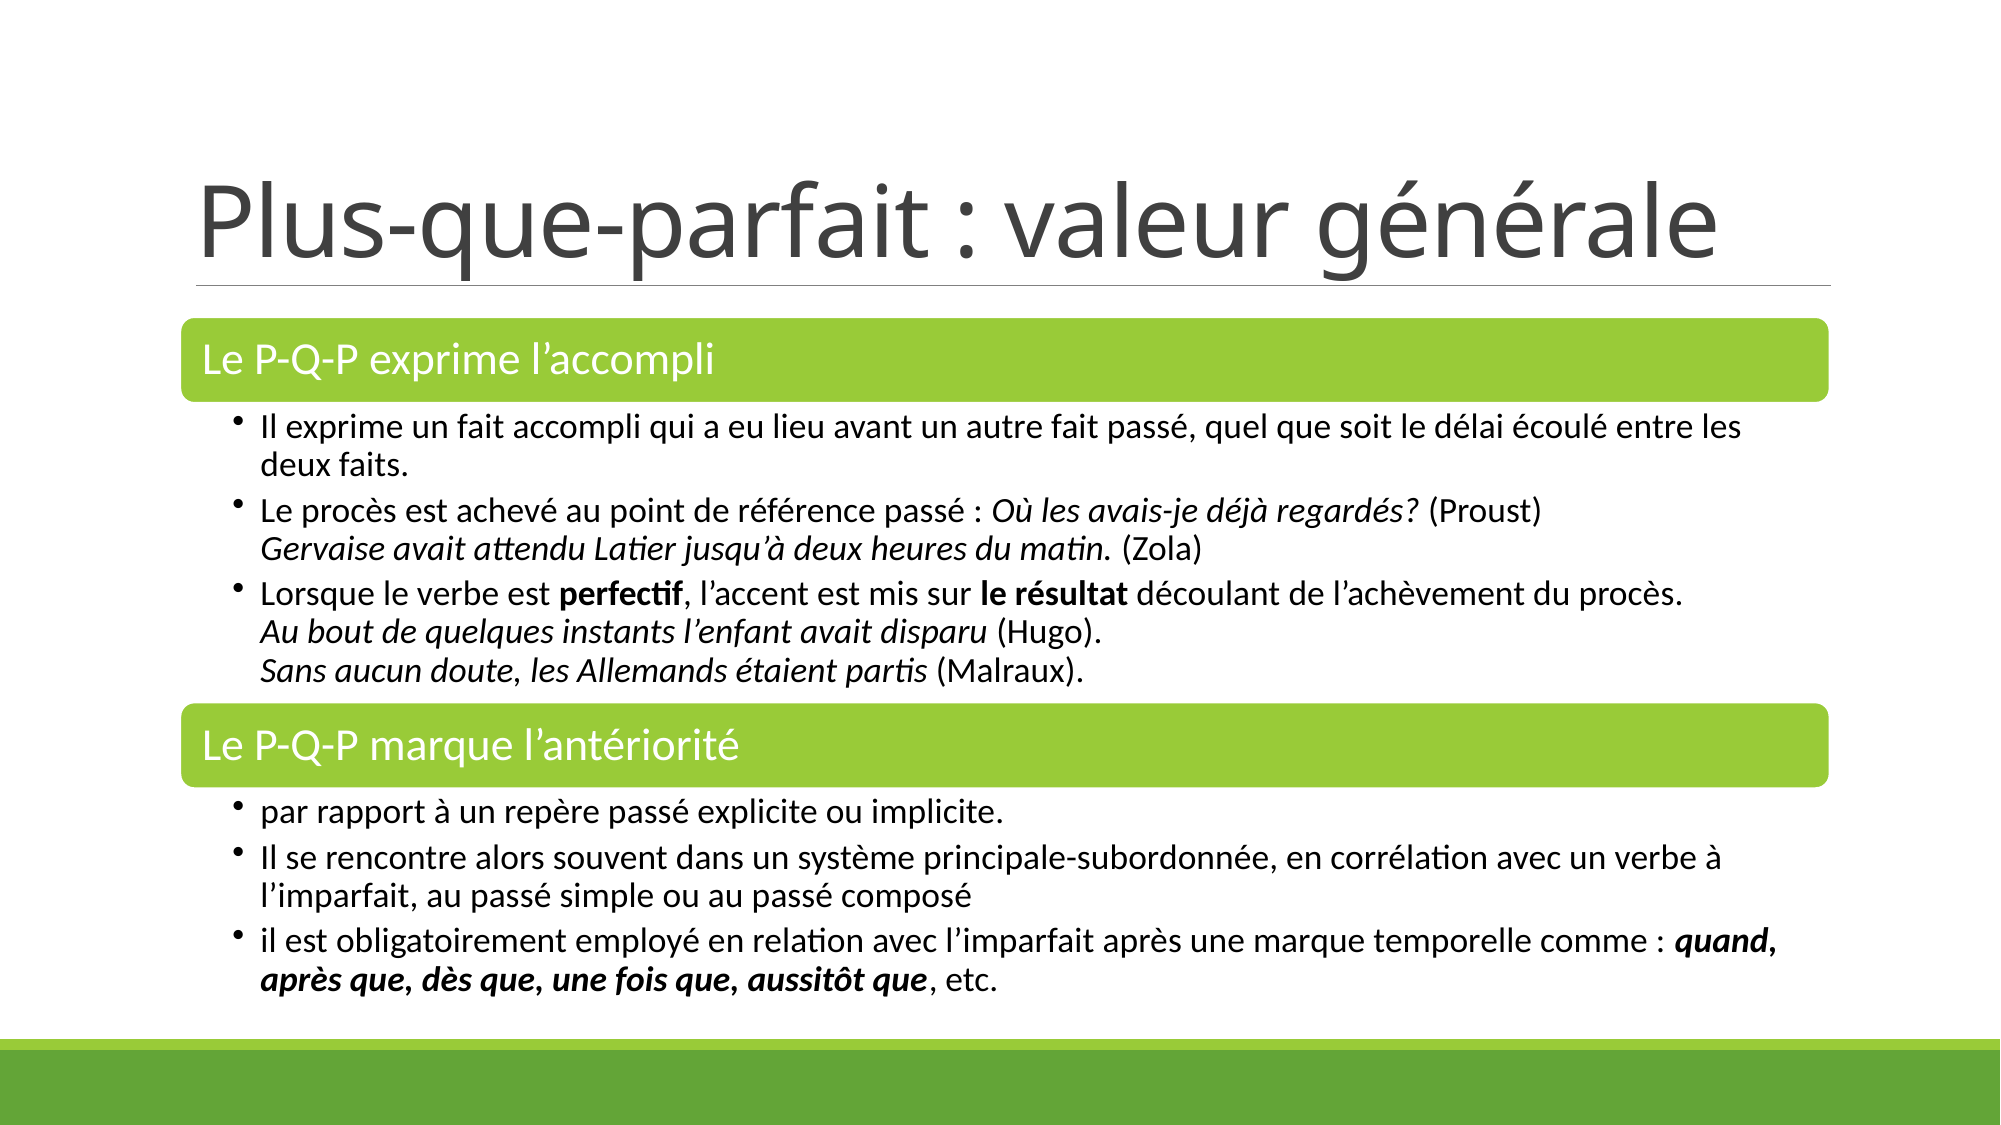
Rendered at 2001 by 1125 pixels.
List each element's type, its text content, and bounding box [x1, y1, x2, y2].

title Plus-que-parfait : valeur générale [180, 47, 1830, 285]
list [179, 302, 1831, 1028]
